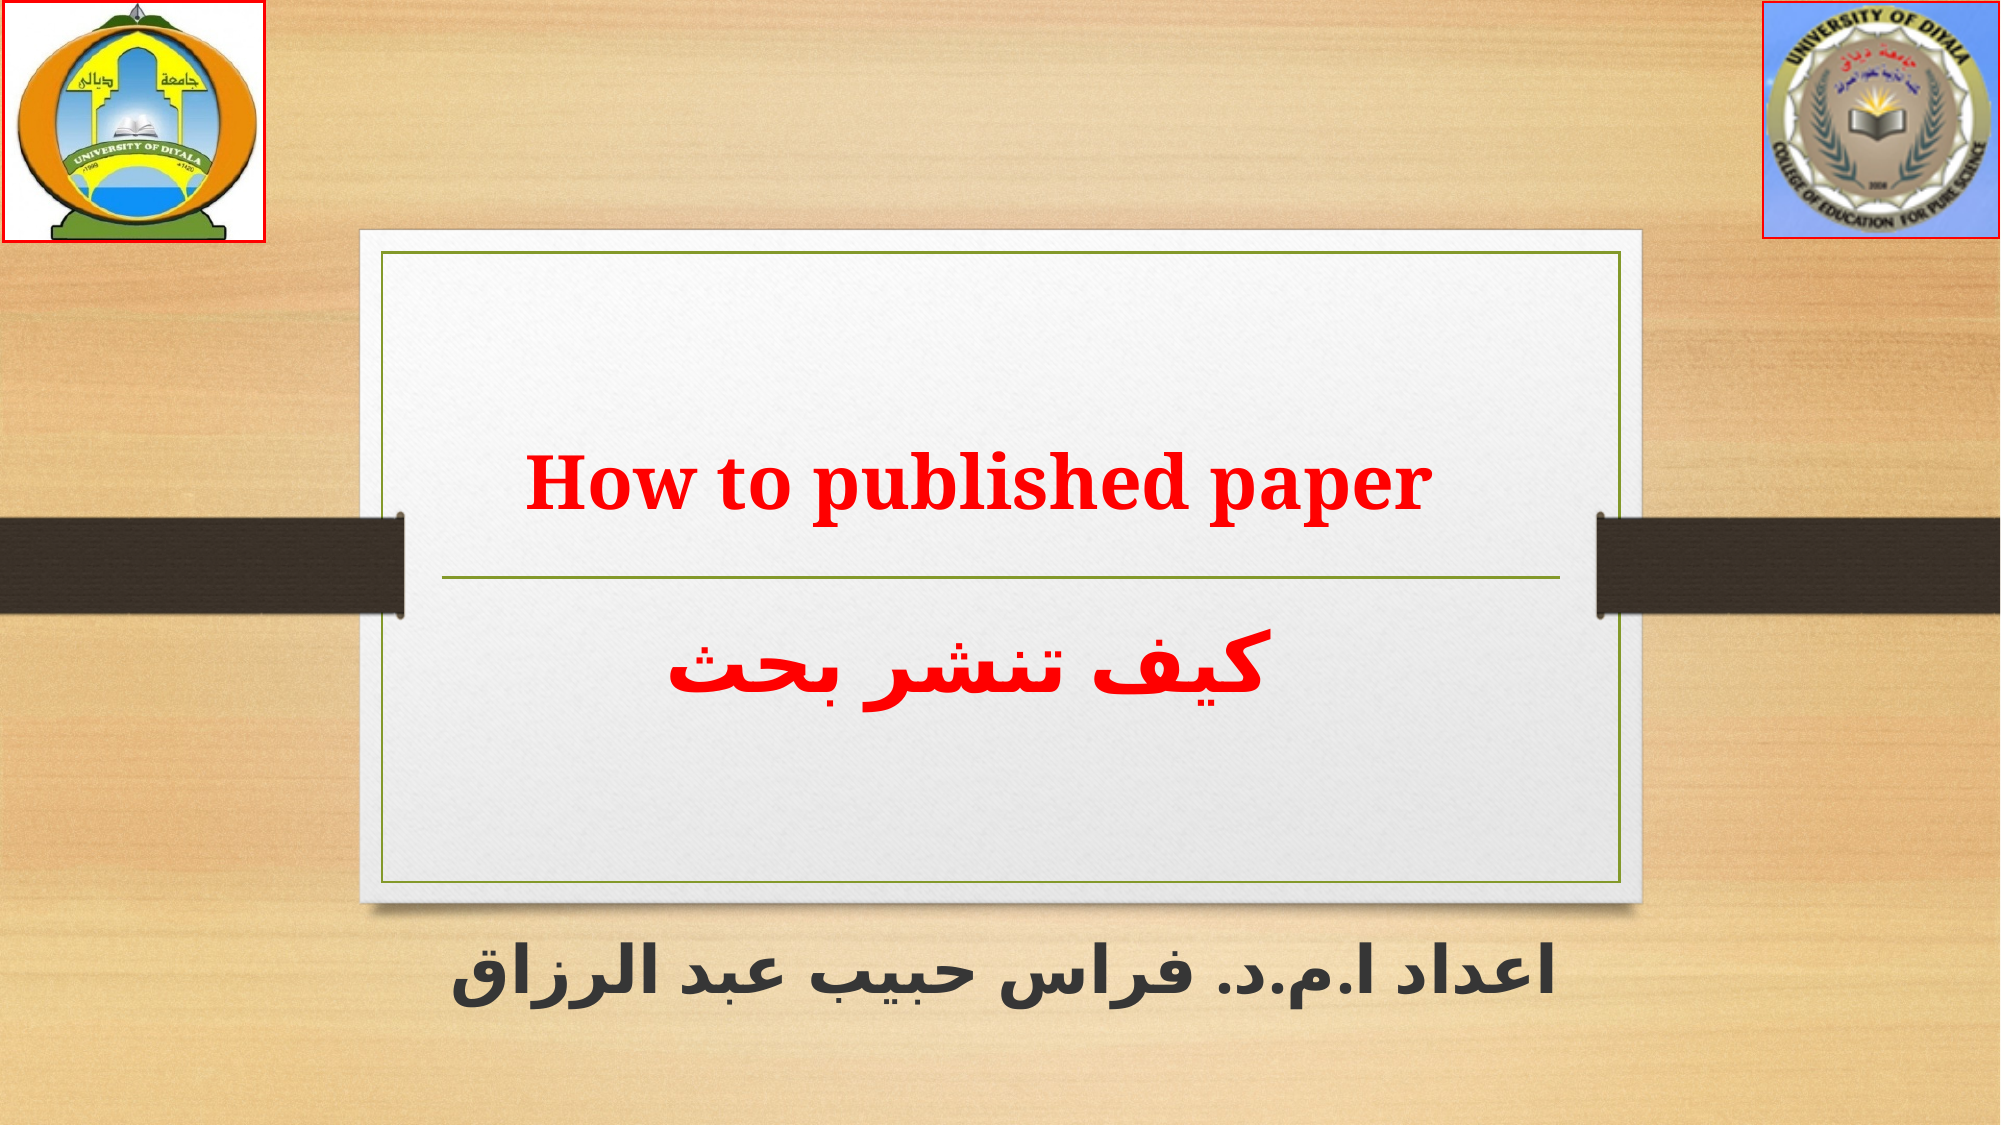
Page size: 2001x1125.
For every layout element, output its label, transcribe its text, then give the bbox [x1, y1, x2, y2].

text_box How to published paper [510, 426, 1450, 532]
text_box كيف تنشر بحث [650, 601, 1287, 717]
picture [5, 2, 264, 241]
text_box اعداد ا.م.د. فراس حبيب عبد الرزاق [435, 919, 1575, 1015]
picture [0, 0, 2001, 1125]
